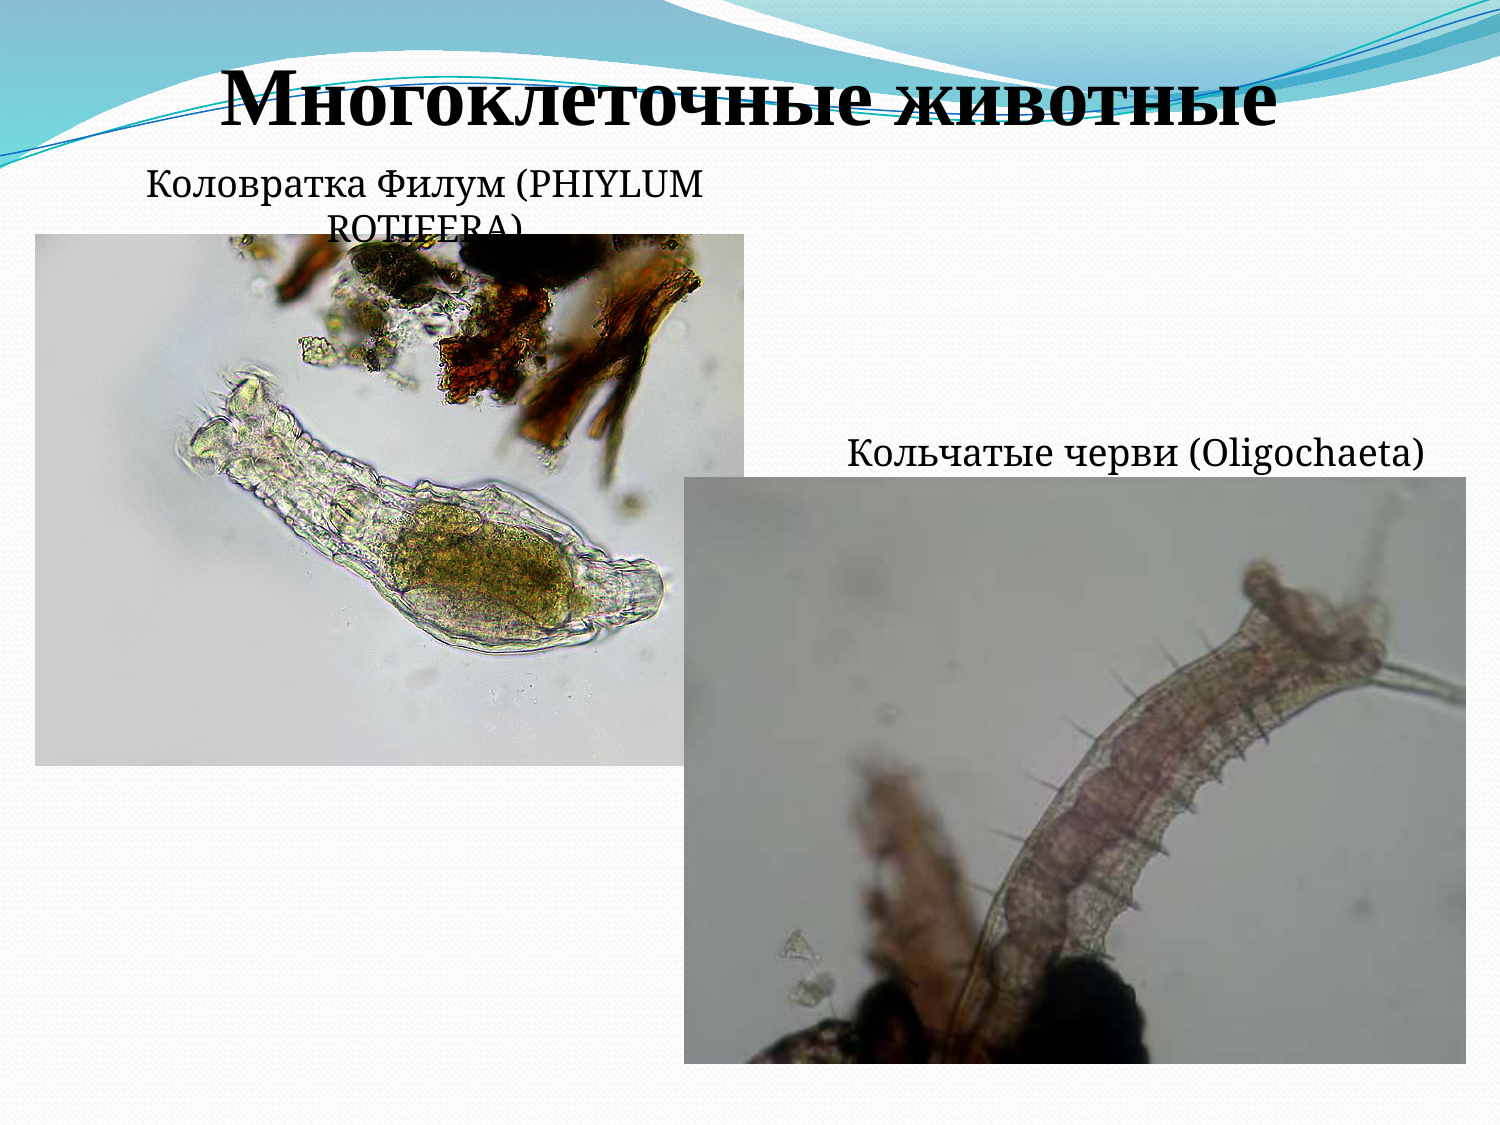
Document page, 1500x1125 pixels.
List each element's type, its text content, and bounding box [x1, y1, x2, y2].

text_box Коловратка Филум (PHIYLUM ROTIFERA) [46, 152, 803, 303]
text_box Многоклеточные животные [0, 35, 1500, 150]
text_box Кольчатые черви (Oligochaeta) [832, 421, 1459, 476]
picture [34, 234, 1467, 1064]
